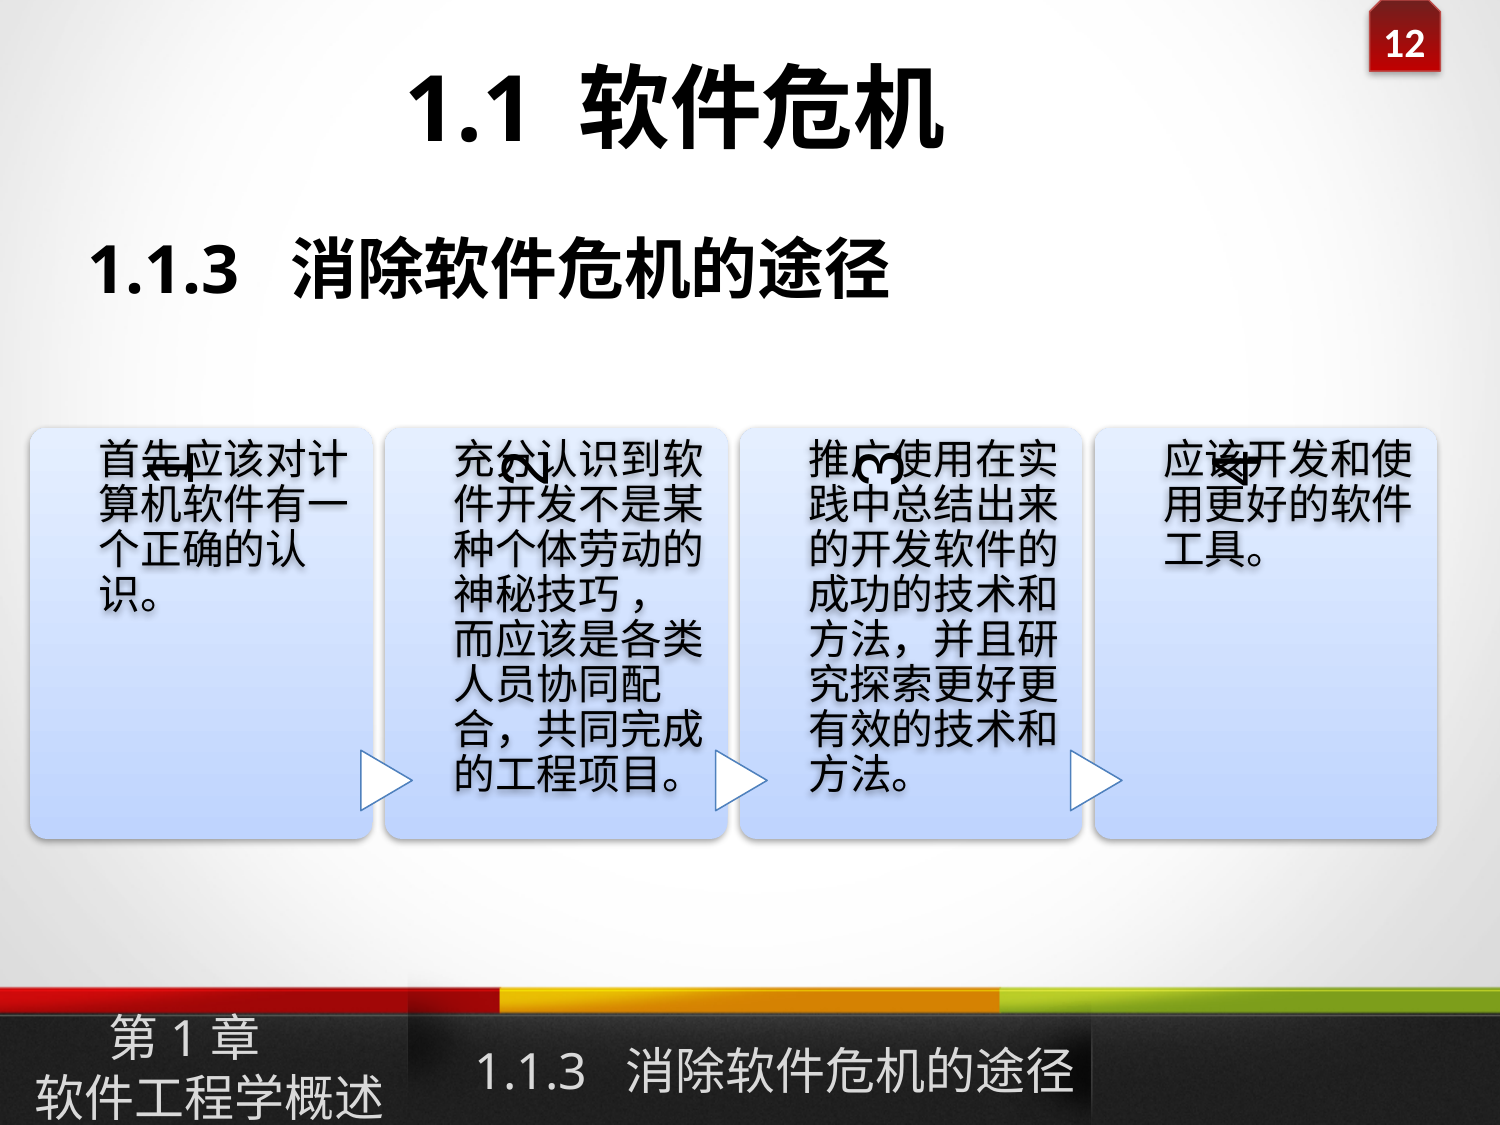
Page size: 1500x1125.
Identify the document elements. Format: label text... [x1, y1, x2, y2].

text_box 1.1.3 消除软件危机的途径 [442, 1030, 1108, 1110]
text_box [29, 349, 1439, 918]
title 1.1 软件危机 [0, 10, 1350, 199]
picture [0, 0, 1500, 1125]
text_box 1.1.3 消除软件危机的途径 [72, 219, 975, 320]
